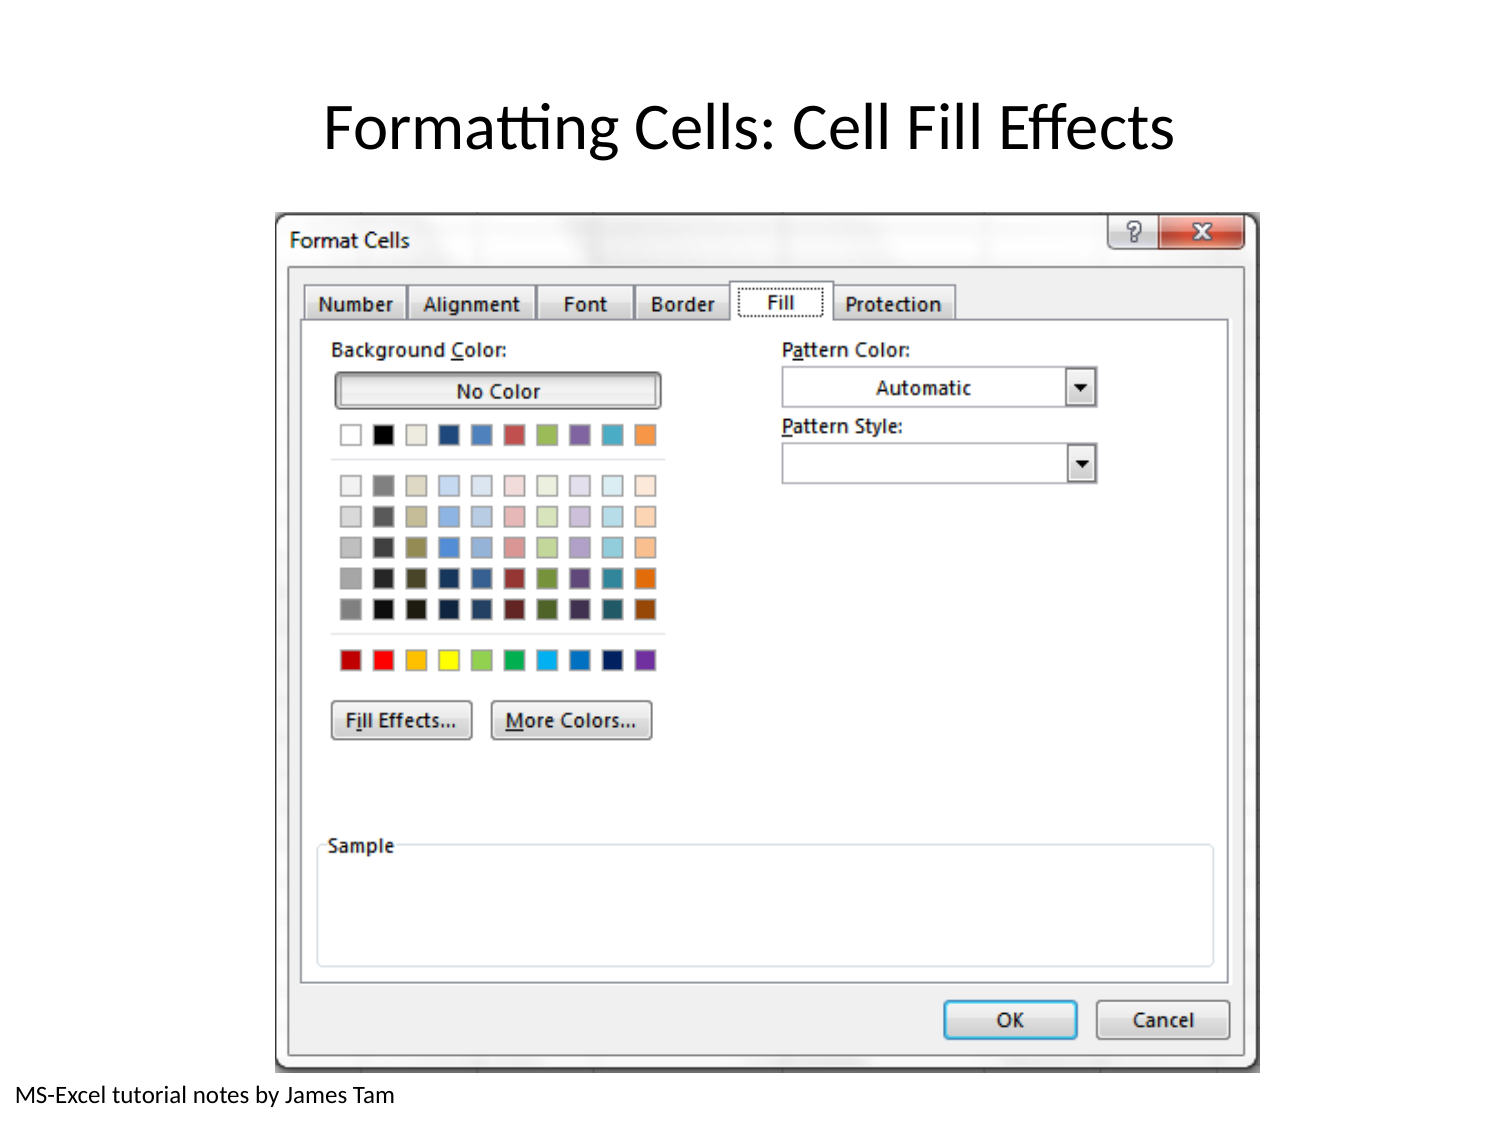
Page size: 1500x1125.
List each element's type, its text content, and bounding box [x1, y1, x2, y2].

picture [274, 212, 1260, 1074]
title Formatting Cells: Cell Fill Effects [75, 45, 1425, 200]
